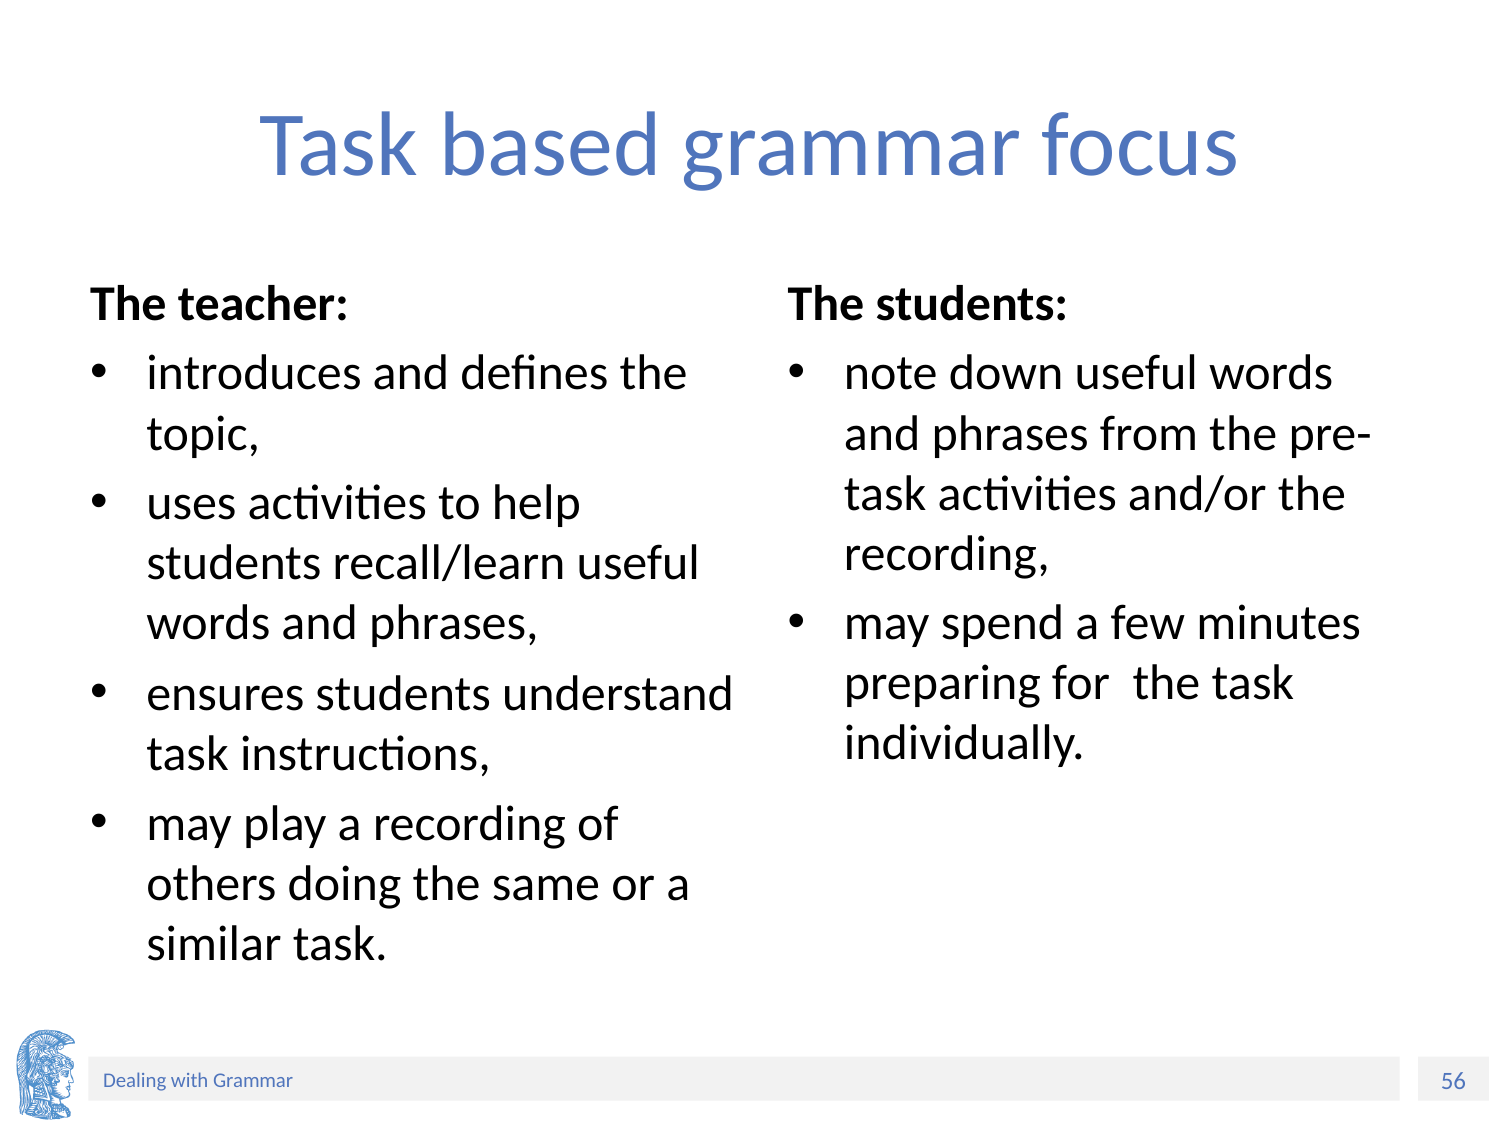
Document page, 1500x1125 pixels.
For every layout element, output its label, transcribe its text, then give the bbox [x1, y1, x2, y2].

picture [9, 1026, 81, 1120]
list The teacher: introduces and defines the topic, uses activities to help students recall/learn useful words and phrases, ensures students understand task instructions, may play a recording of others doing the same or a similar task. [75, 262, 750, 1005]
list The students: note down useful words and phrases from the pre-task activities and/or the recording, may spend a few minutes preparing for the task individually. [772, 262, 1436, 1005]
title Task based grammar focus [75, 45, 1425, 233]
